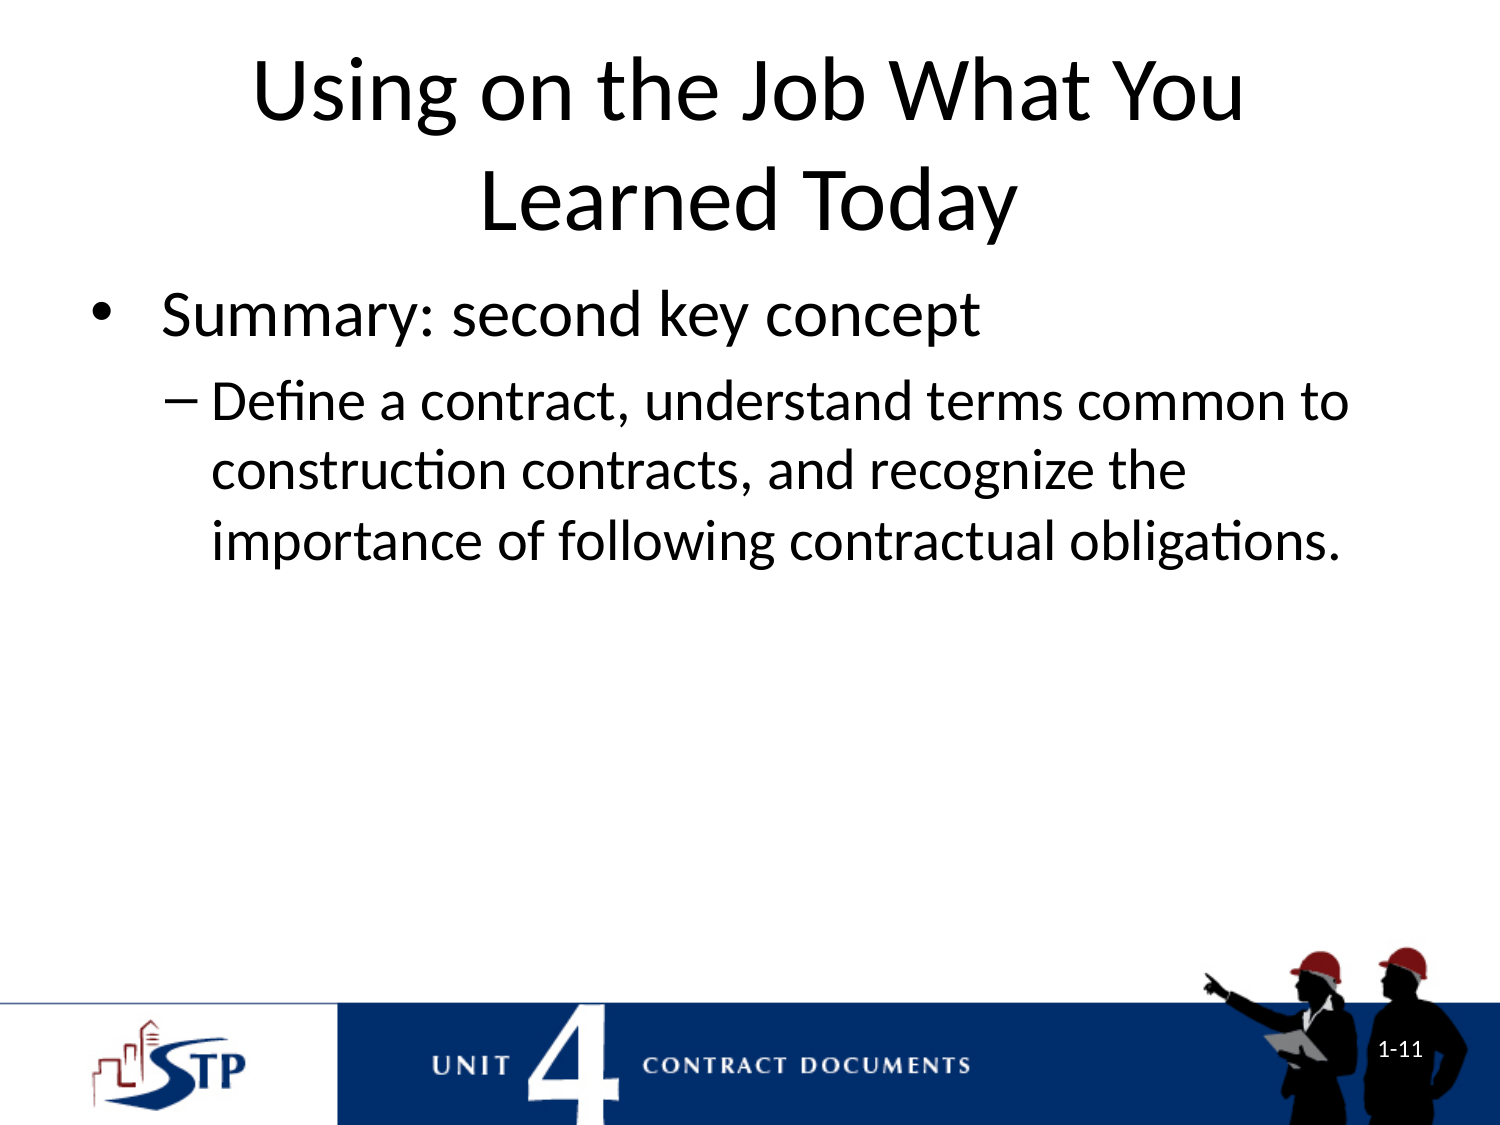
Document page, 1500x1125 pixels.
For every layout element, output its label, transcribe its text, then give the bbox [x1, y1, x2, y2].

picture [0, 0, 1500, 1125]
list Summary: second key concept Define a contract, understand terms common to construction contracts, and recognize the importance of following contractual obligations. [75, 262, 1425, 1005]
title Using on the Job What You Learned Today [75, 45, 1425, 233]
text_box 1-11 [1362, 1025, 1500, 1070]
